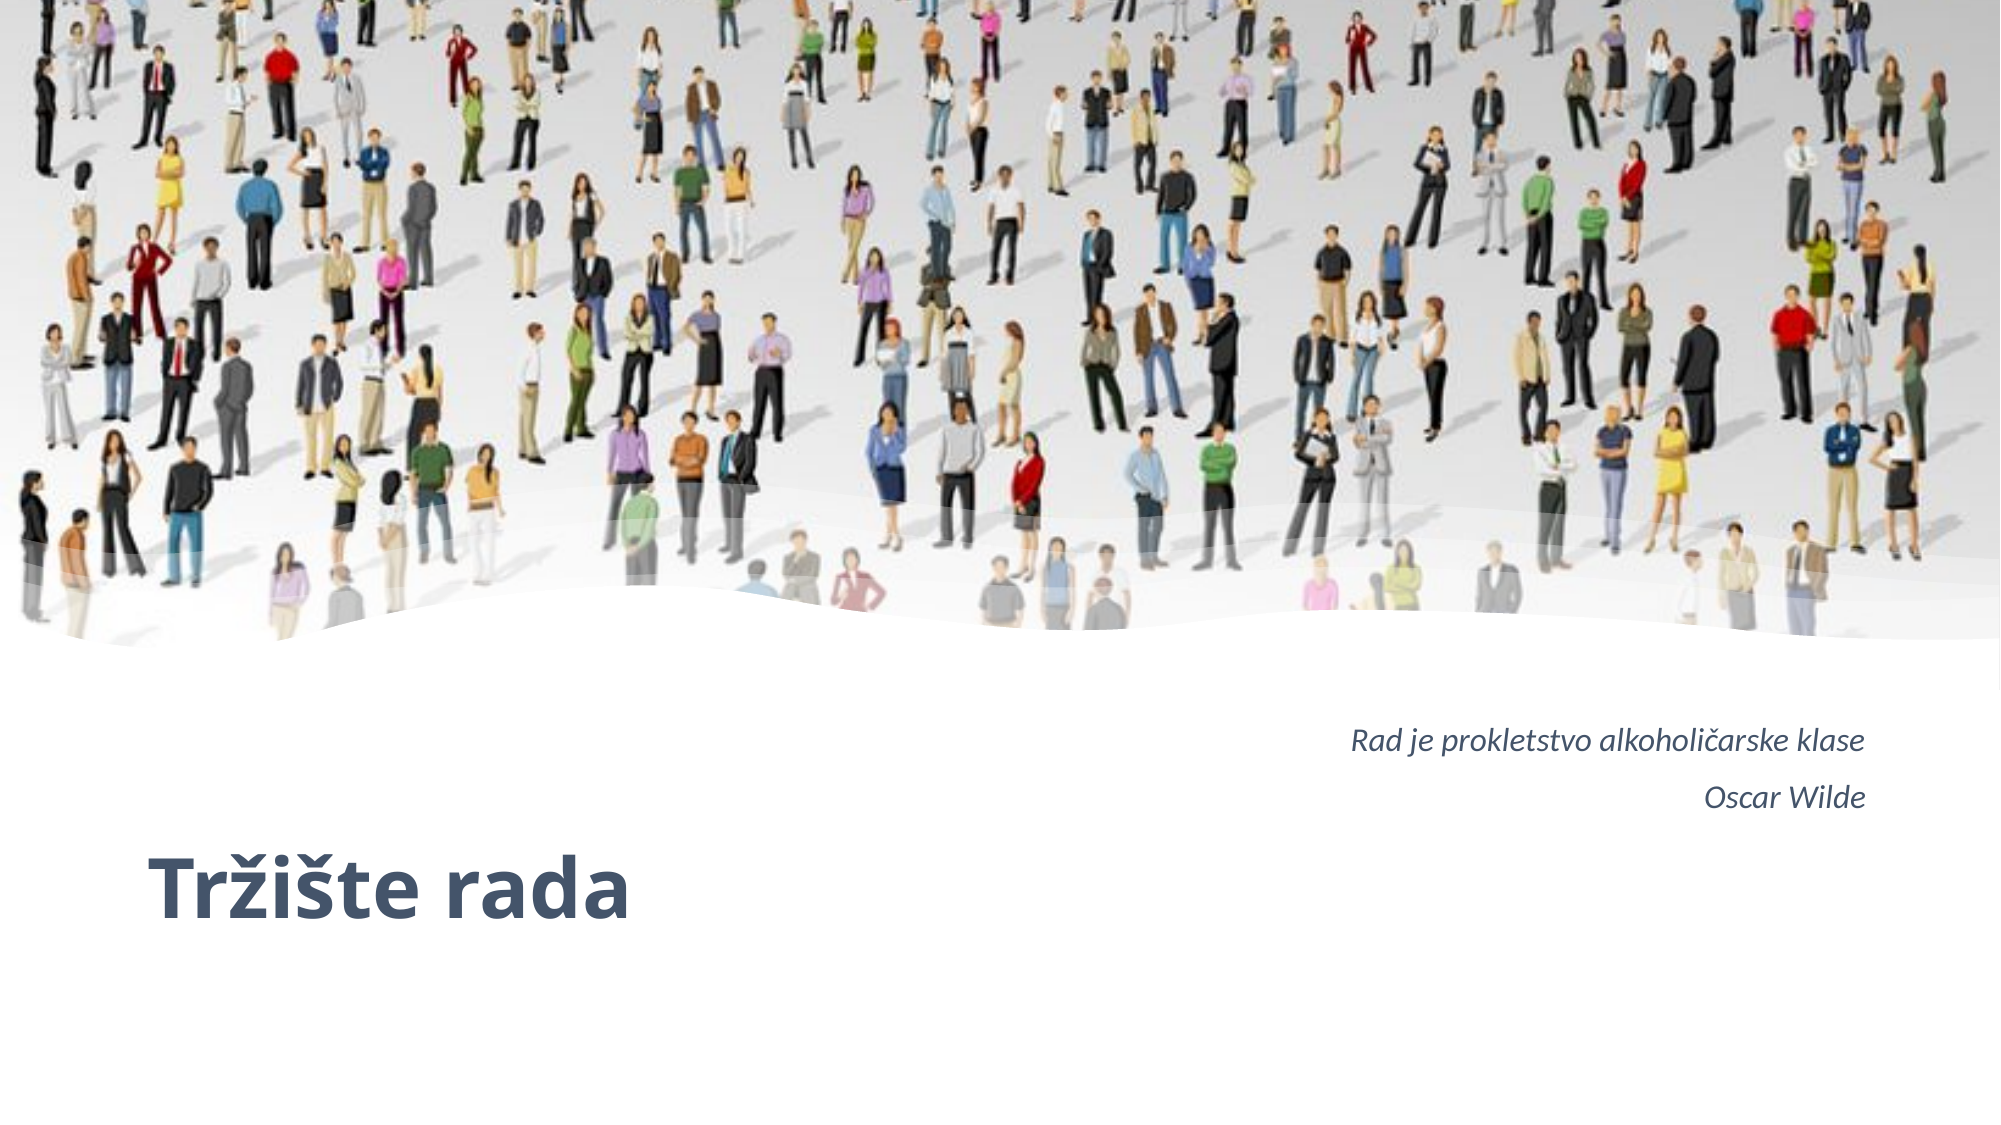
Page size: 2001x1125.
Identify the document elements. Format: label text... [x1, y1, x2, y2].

text_box [0, 783, 2000, 1125]
title Tržište rada [131, 839, 1870, 1004]
picture [0, 0, 2000, 482]
subtitle Rad je prokletstvo alkoholičarske klase Oscar Wilde [1272, 783, 1882, 824]
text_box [0, 482, 2000, 783]
